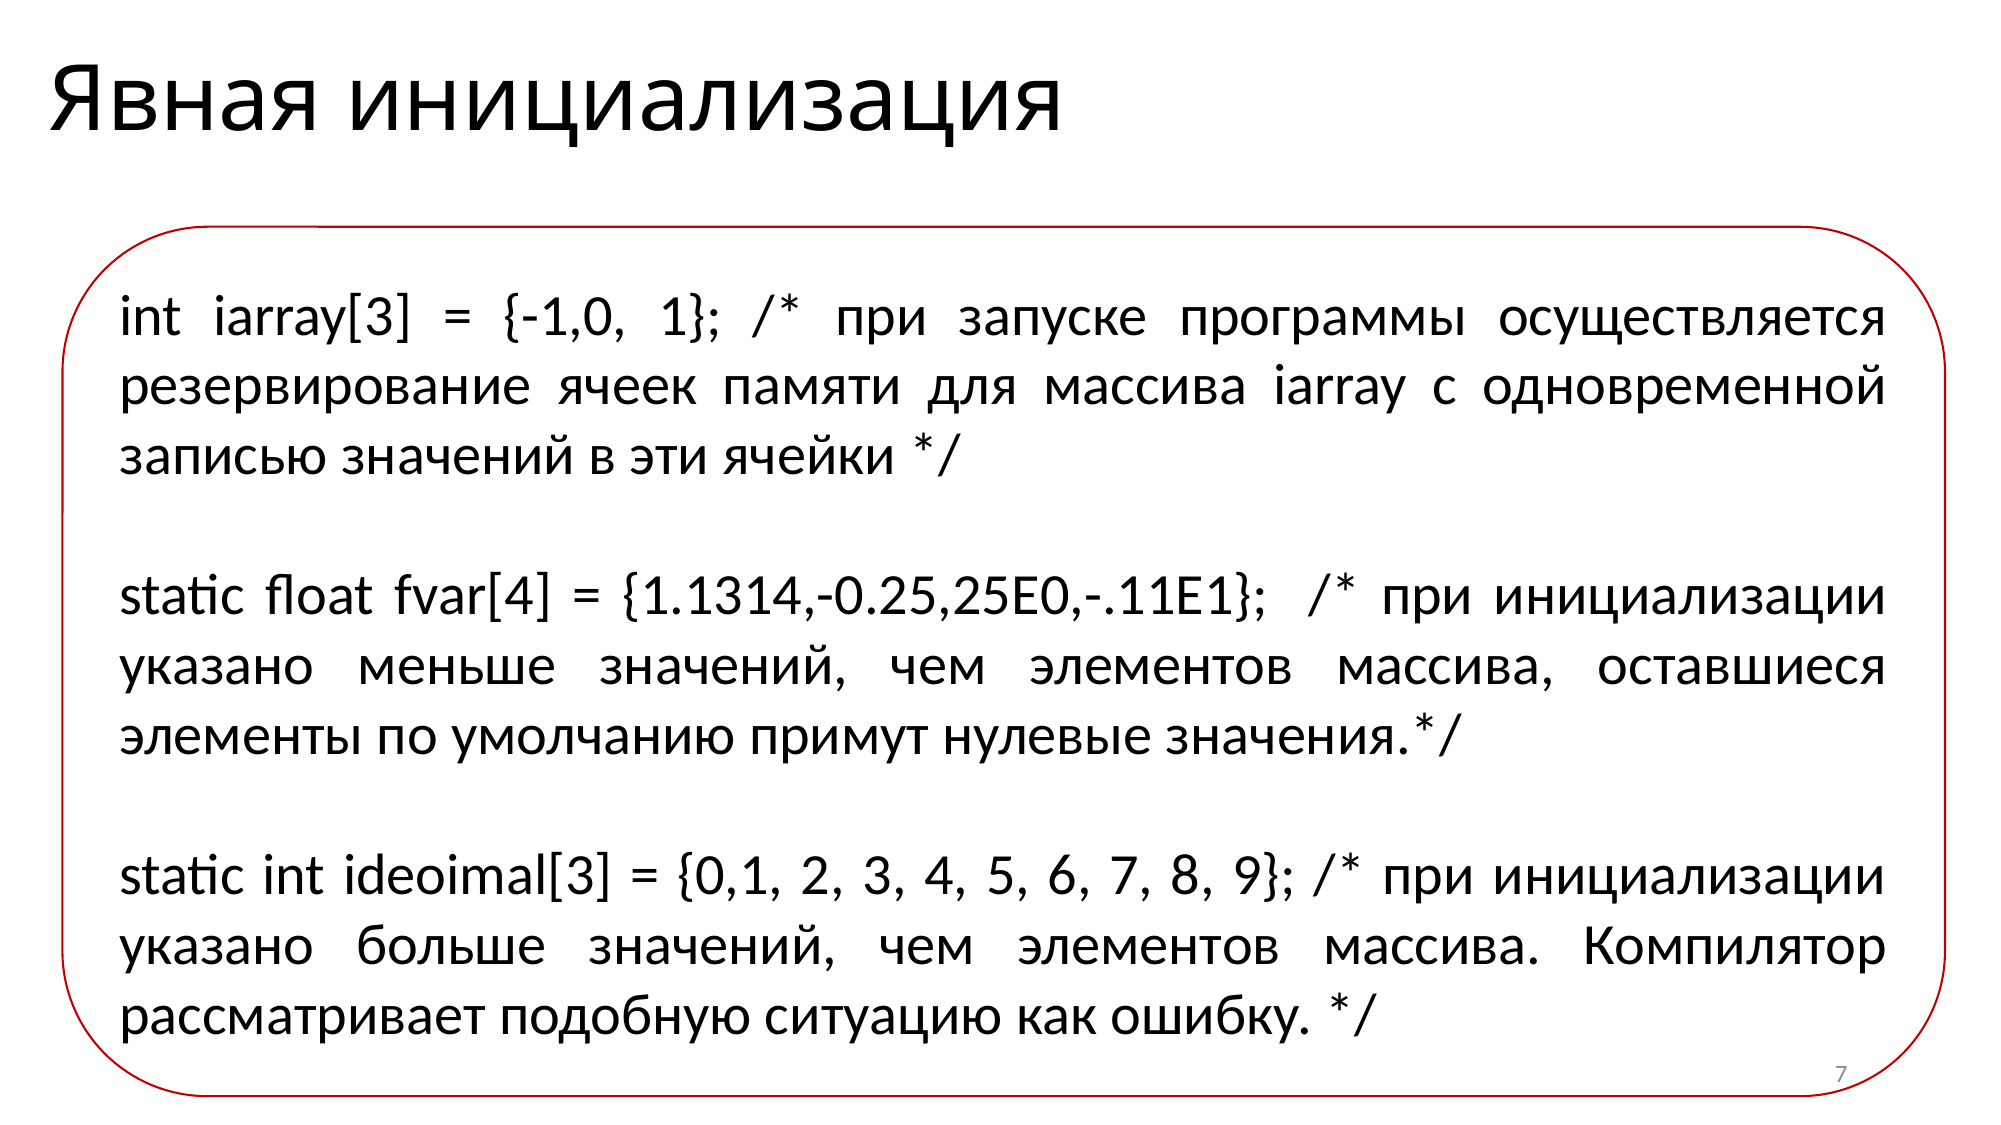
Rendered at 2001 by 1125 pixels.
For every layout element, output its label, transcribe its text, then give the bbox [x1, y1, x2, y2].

slide_number 7 [1412, 1042, 1863, 1103]
text_box int iarray[3] = {-1,0, 1}; /* при запуске программы осуществляется резервирование ячеек памяти для массива iarray с одновременной записью значений в эти ячейки */ static float fvar[4] = {1.1314,-0.25,25E0,-.11E1}; /* при инициализации указано меньше значений, чем элементов массива, оставшиеся элементы по умолчанию примут нулевые значения.*/ static int ideoimal[3] = {0,1, 2, 3, 4, 5, 6, 7, 8, 9}; /* при инициализации указано больше значений, чем элементов массива. Компилятор рассматривает подобную ситуацию как ошибку. */ [62, 226, 1945, 1097]
title Явная инициализация [33, 25, 1424, 176]
